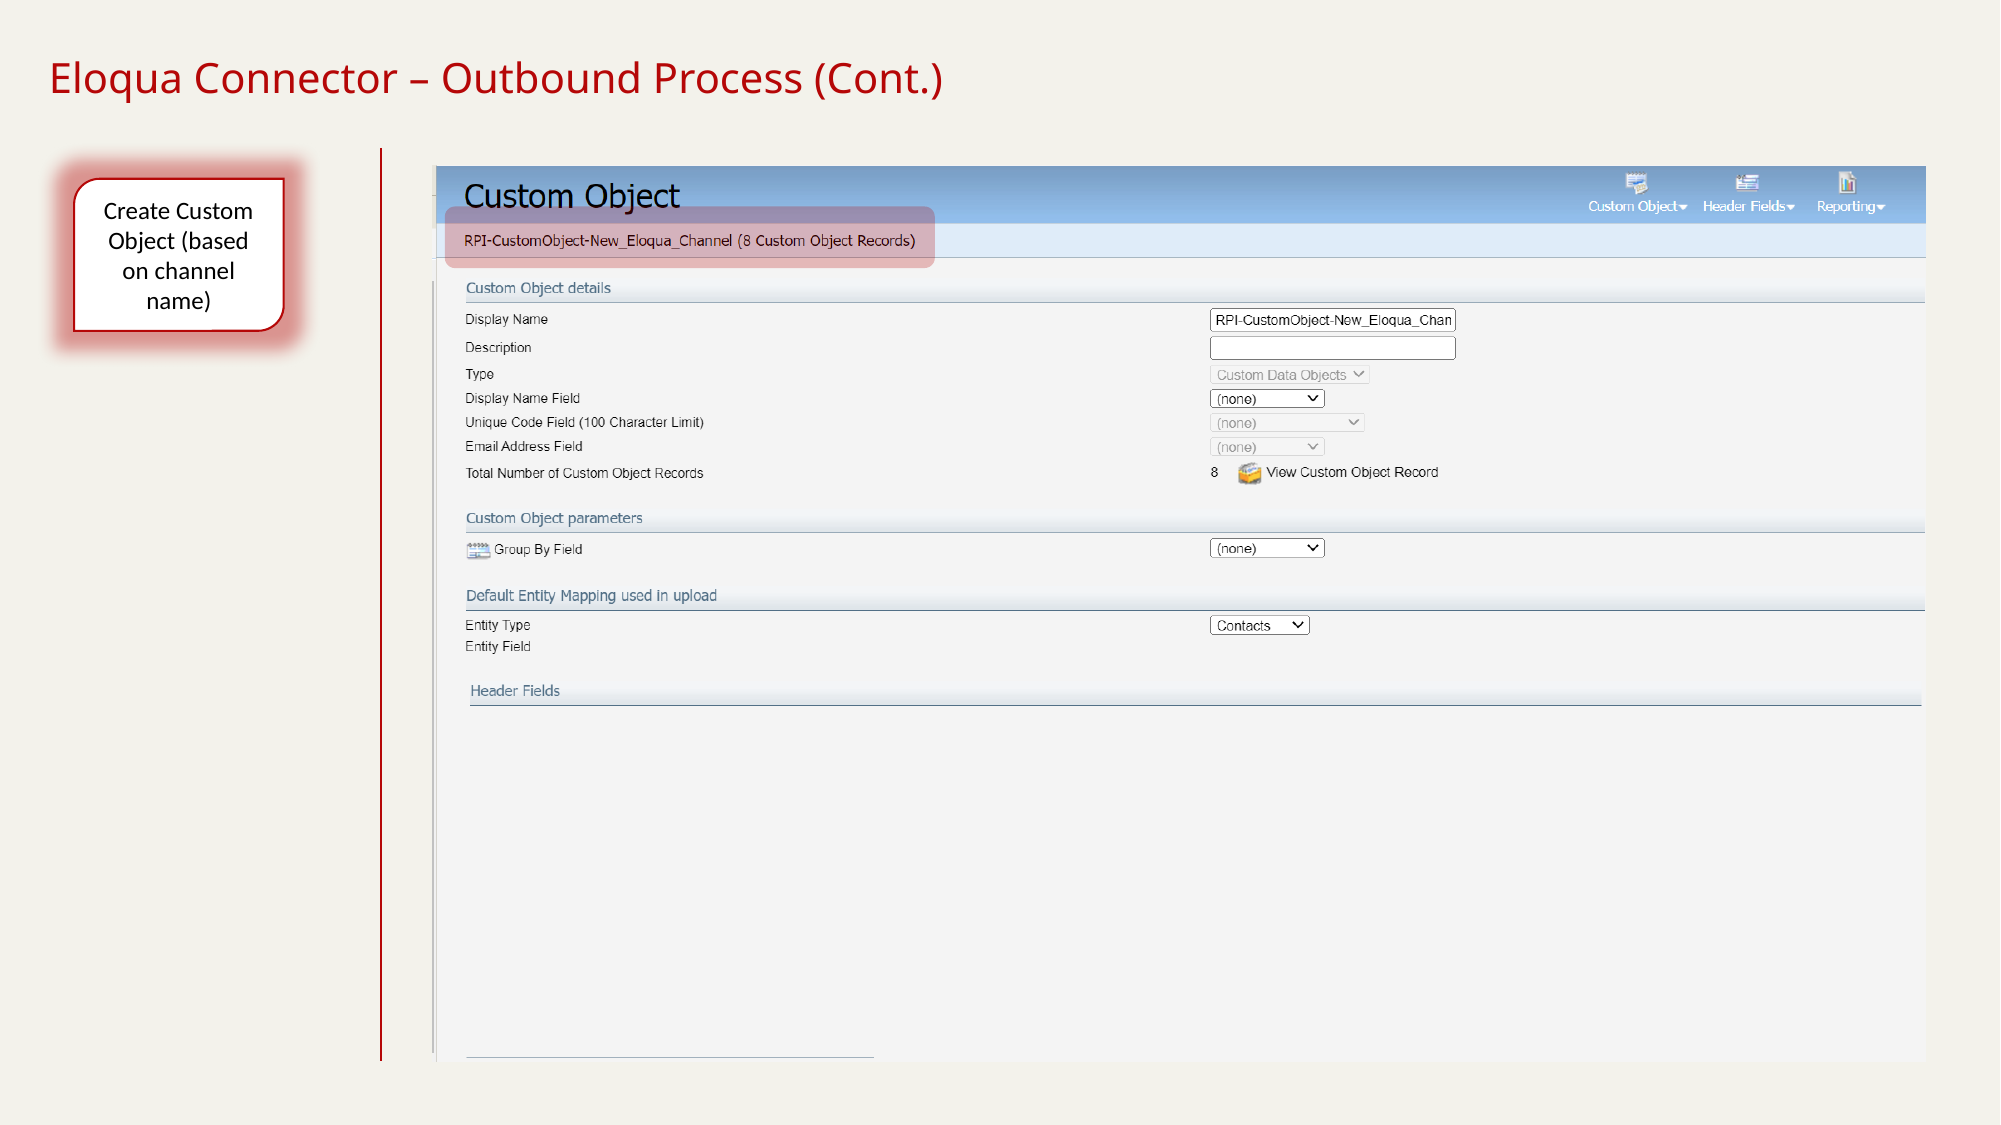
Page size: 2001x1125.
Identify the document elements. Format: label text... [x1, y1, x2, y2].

text_box Eloqua Connector – Outbound Process (Cont.) [43, 55, 1940, 108]
picture [432, 165, 1926, 1062]
text_box Create Custom Object (based on channel name) [73, 177, 285, 332]
